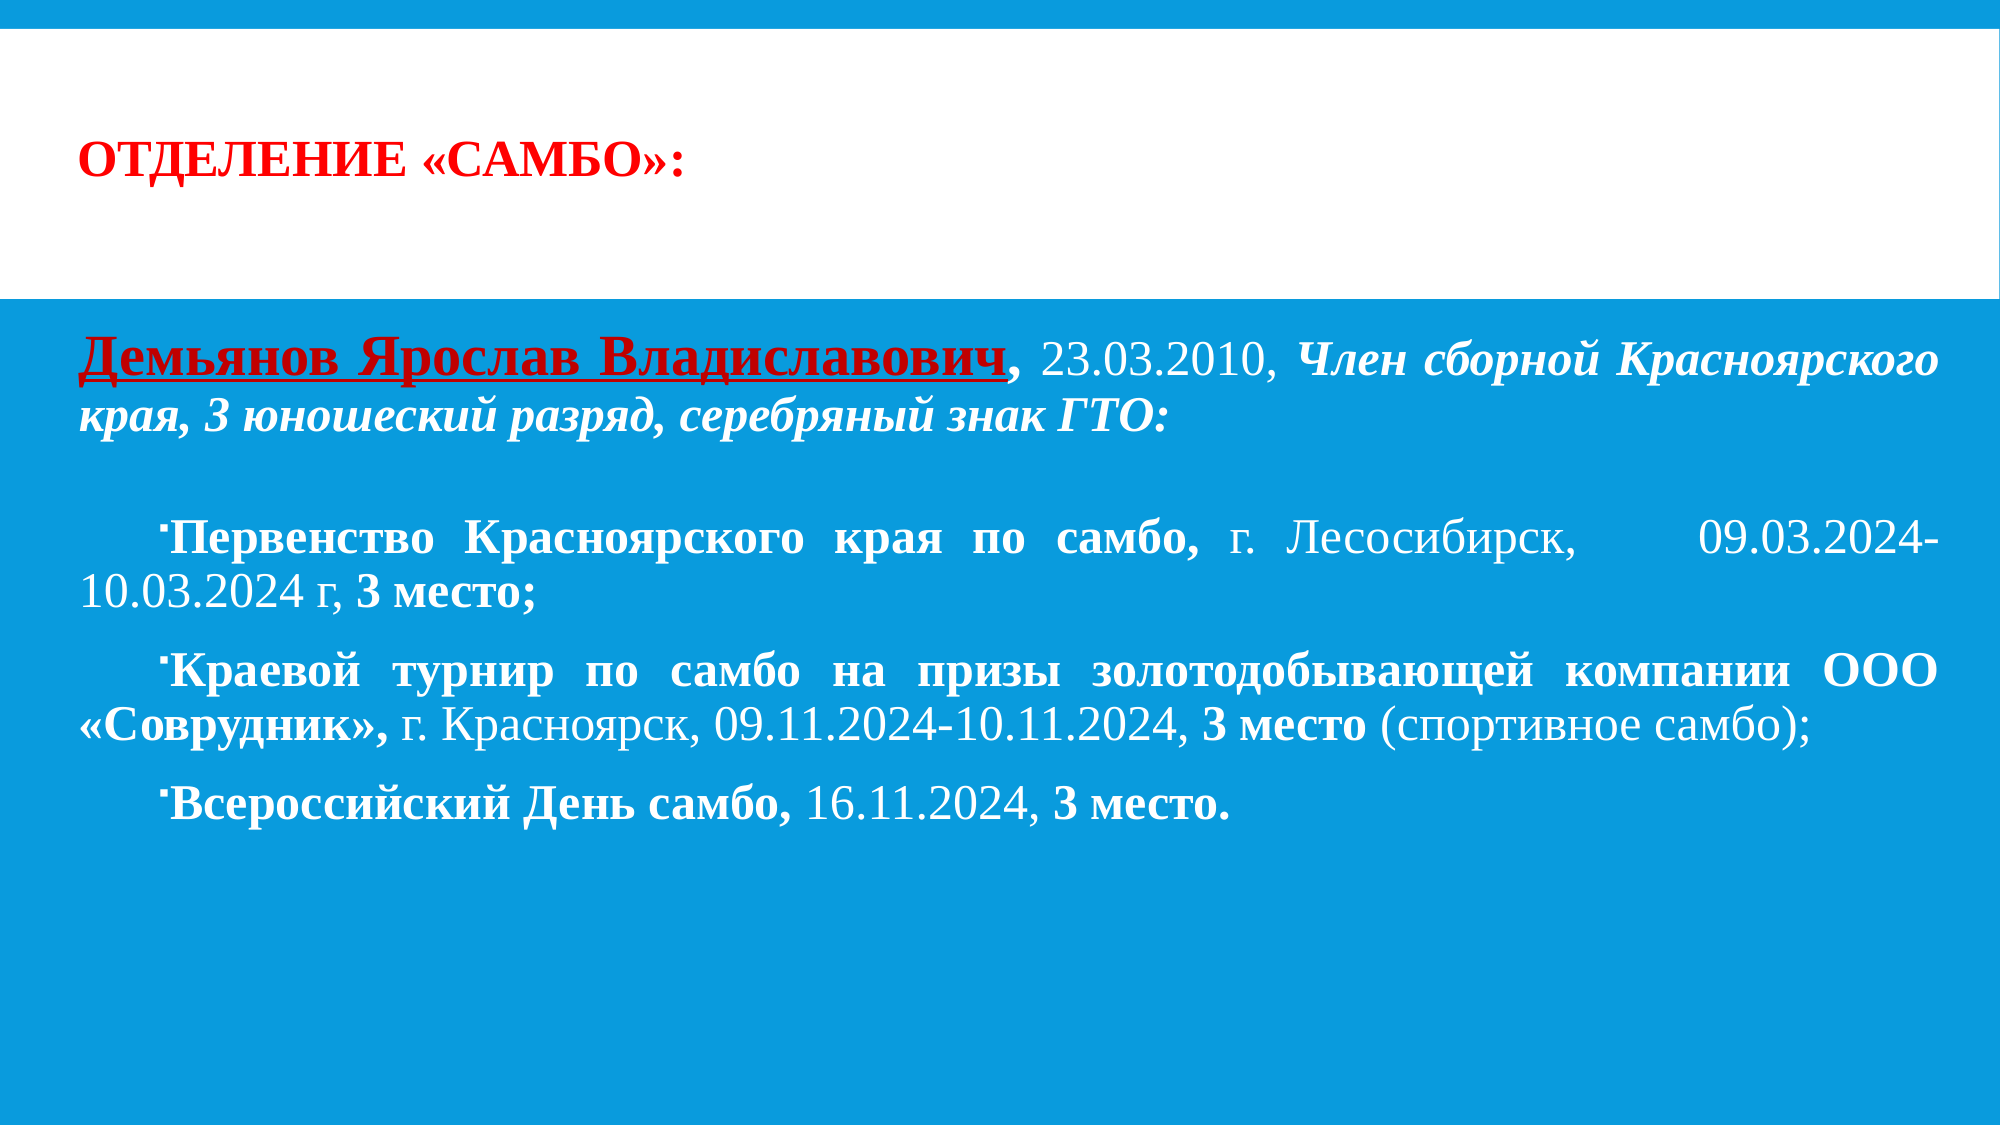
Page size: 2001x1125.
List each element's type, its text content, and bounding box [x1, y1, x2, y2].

title Отделение «САМБО»: [62, 86, 1858, 235]
list Демьянов Ярослав Владиславович, 23.03.2010, Член сборной Красноярского края, 3 юношеский разряд, серебряный знак ГТО: Первенство Красноярского края по самбо, г. Лесосибирск, 09.03.2024-10.03.2024 г, 3 место; Краевой турнир по самбо на призы золотодобывающей компании ООО «Соврудник», г. Красноярск, 09.11.2024-10.11.2024, 3 место (спортивное самбо); Всероссийский День самбо, 16.11.2024, 3 место. [33, 317, 1955, 1062]
